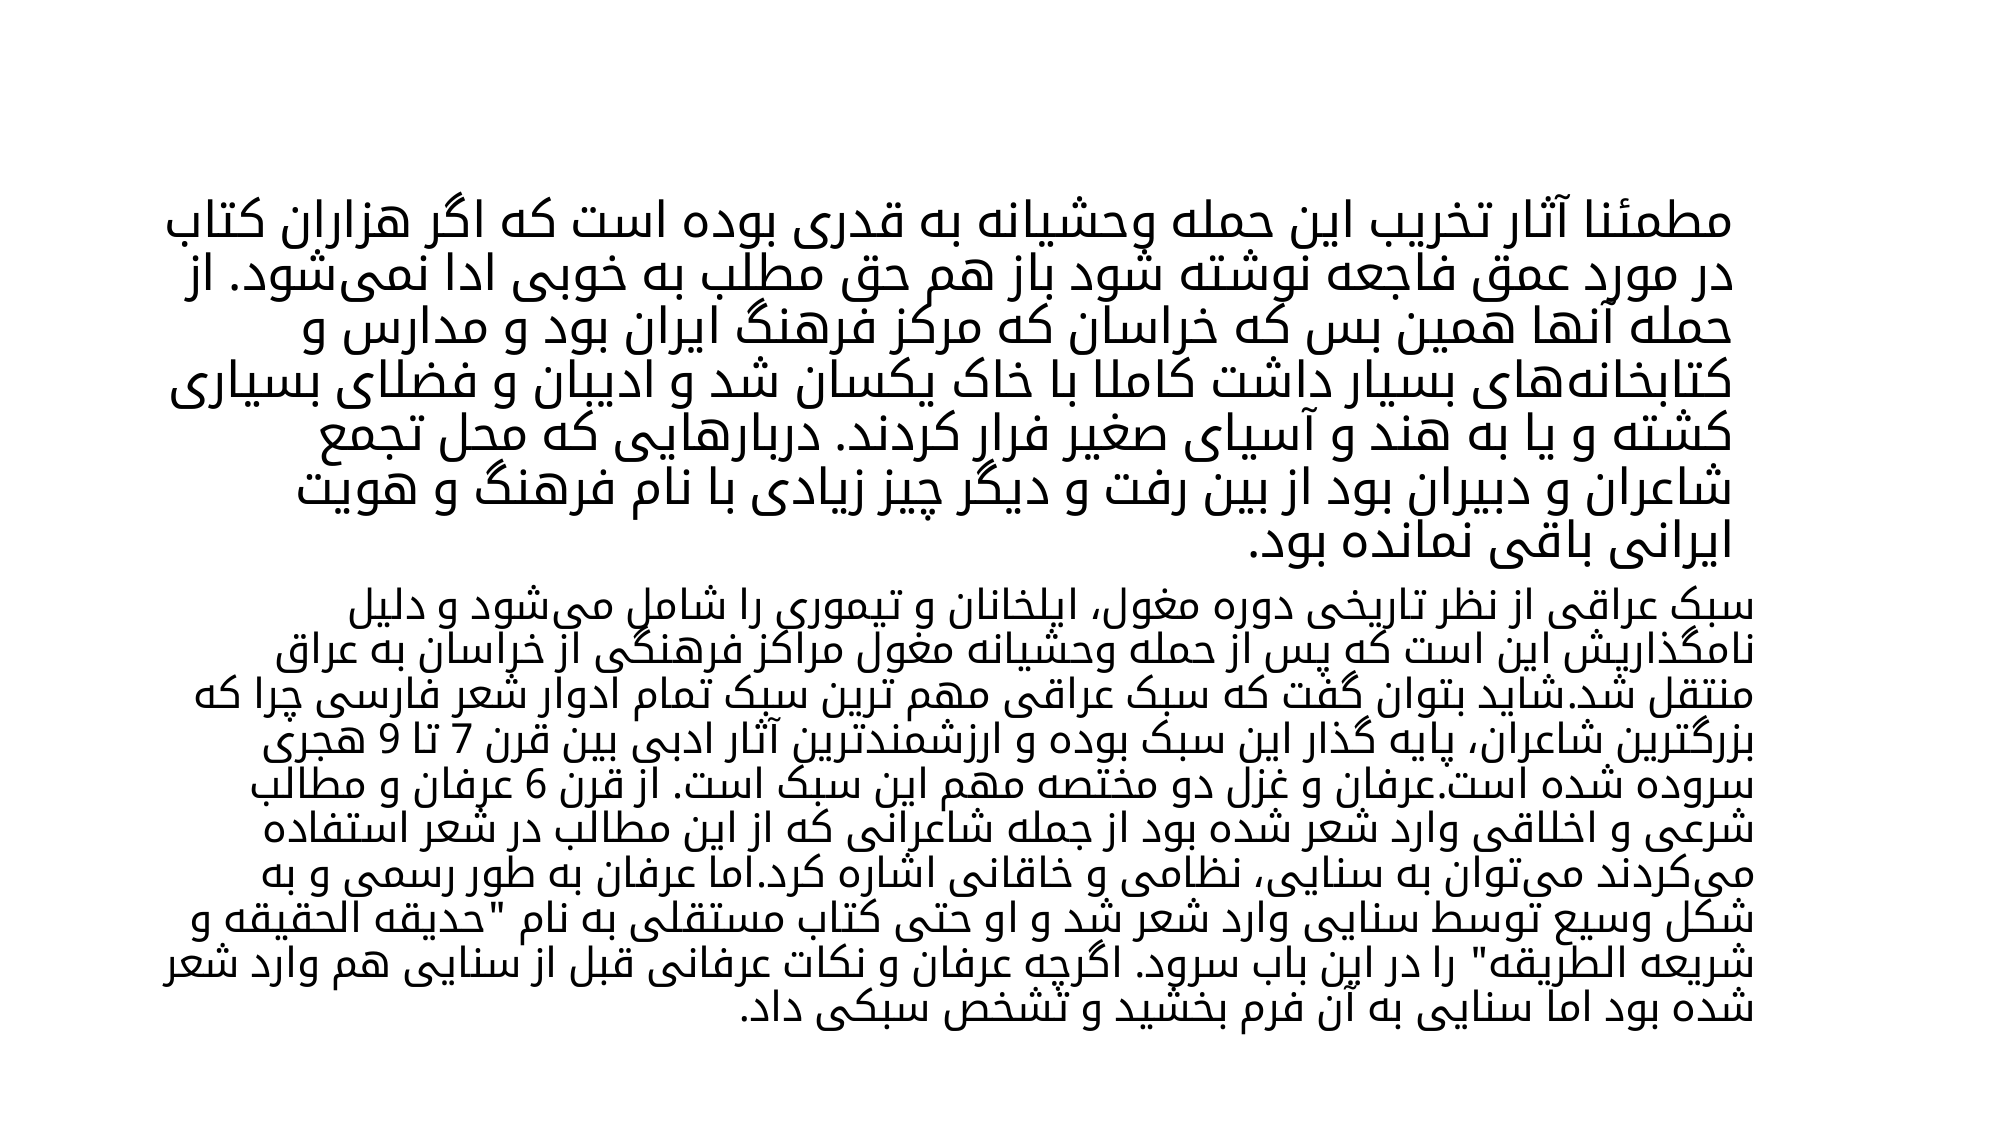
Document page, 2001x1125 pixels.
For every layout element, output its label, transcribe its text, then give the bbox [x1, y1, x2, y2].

title مطمئنا آثار تخریب این حمله وحشیانه به قدری بوده است که اگر هزاران کتاب در مورد عمق فاجعه نوشته شود باز هم حق مطلب به خوبی ادا نمی‌شود. از حمله آنها همین بس که خراسان که مرکز فرهنگ ایران بود و مدارس و کتابخانه‌های بسیار داشت کاملا با خاک یکسان شد و ادیبان و فضلای بسیاری کشته و یا به هند و آسیای صغیر فرار کردند. دربارهایی که محل تجمع شاعران و دبیران بود از بین رفت و دیگر چیز زیادی با نام فرهنگ و هویت ایرانی باقی نمانده بود. [143, 184, 1750, 575]
subtitle سبک عراقی از نظر تاریخی دوره مغول، ایلخانان و تیموری را شامل می‌شود و دلیل نامگذاریش این است که پس از حمله وحشیانه مغول مراکز فرهنگی از خراسان به عراق منتقل شد.شاید بتوان گفت که سبک عراقی مهم ترین سبک تمام ادوار شعر فارسی چرا که بزرگترین شاعران، پایه گذار این سبک بوده و ارزشمندترین آثار ادبی بین قرن 7 تا 9 هجری سروده شده است.عرفان و غزل دو مختصه مهم این سبک است. از قرن 6 عرفان و مطالب شرعی و اخلاقی وارد شعر شده بود از جمله شاعرانی که از این مطالب در شعر استفاده می‌کردند می‌توان به سنایی، نظامی و خاقانی اشاره کرد.اما عرفان به طور رسمی و به شکل وسیع توسط سنایی وارد شعر شد و او حتی کتاب مستقلی به نام "حدیقه الحقیقه و شریعه الطریقه" را در این باب سرود. اگرچه عرفان و نکات عرفانی قبل از سنایی هم وارد شعر شده بود اما سنایی به آن فرم بخشید و تشخص سبکی داد. [143, 575, 1773, 1047]
